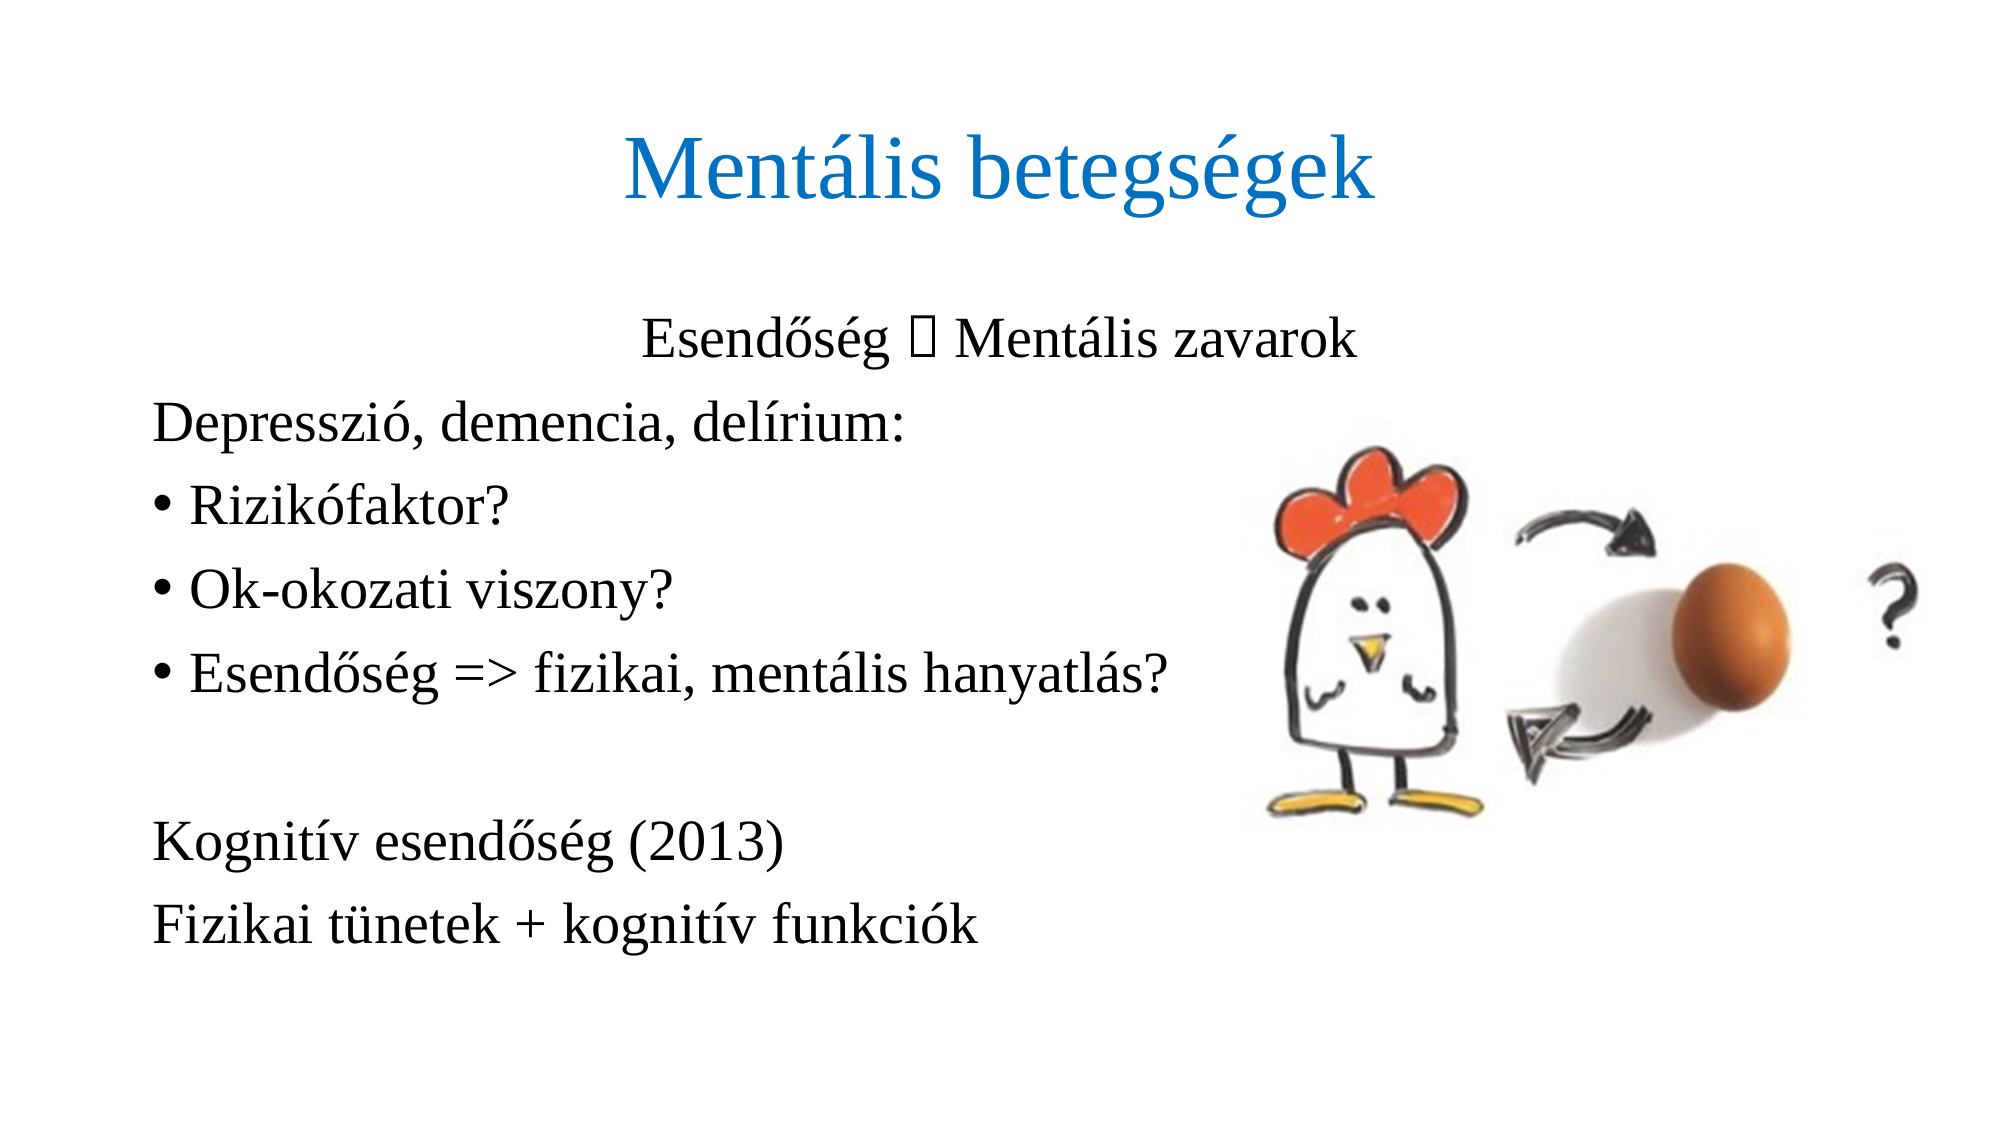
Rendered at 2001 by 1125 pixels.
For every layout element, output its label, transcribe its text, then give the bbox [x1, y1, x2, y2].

list Esendőség  Mentális zavarok Depresszió, demencia, delírium: Rizikófaktor? Ok-okozati viszony? Esendőség => fizikai, mentális hanyatlás? Kognitív esendőség (2013) Fizikai tünetek + kognitív funkciók [137, 299, 1863, 1014]
picture [1243, 420, 1938, 851]
title Mentális betegségek [137, 59, 1863, 278]
